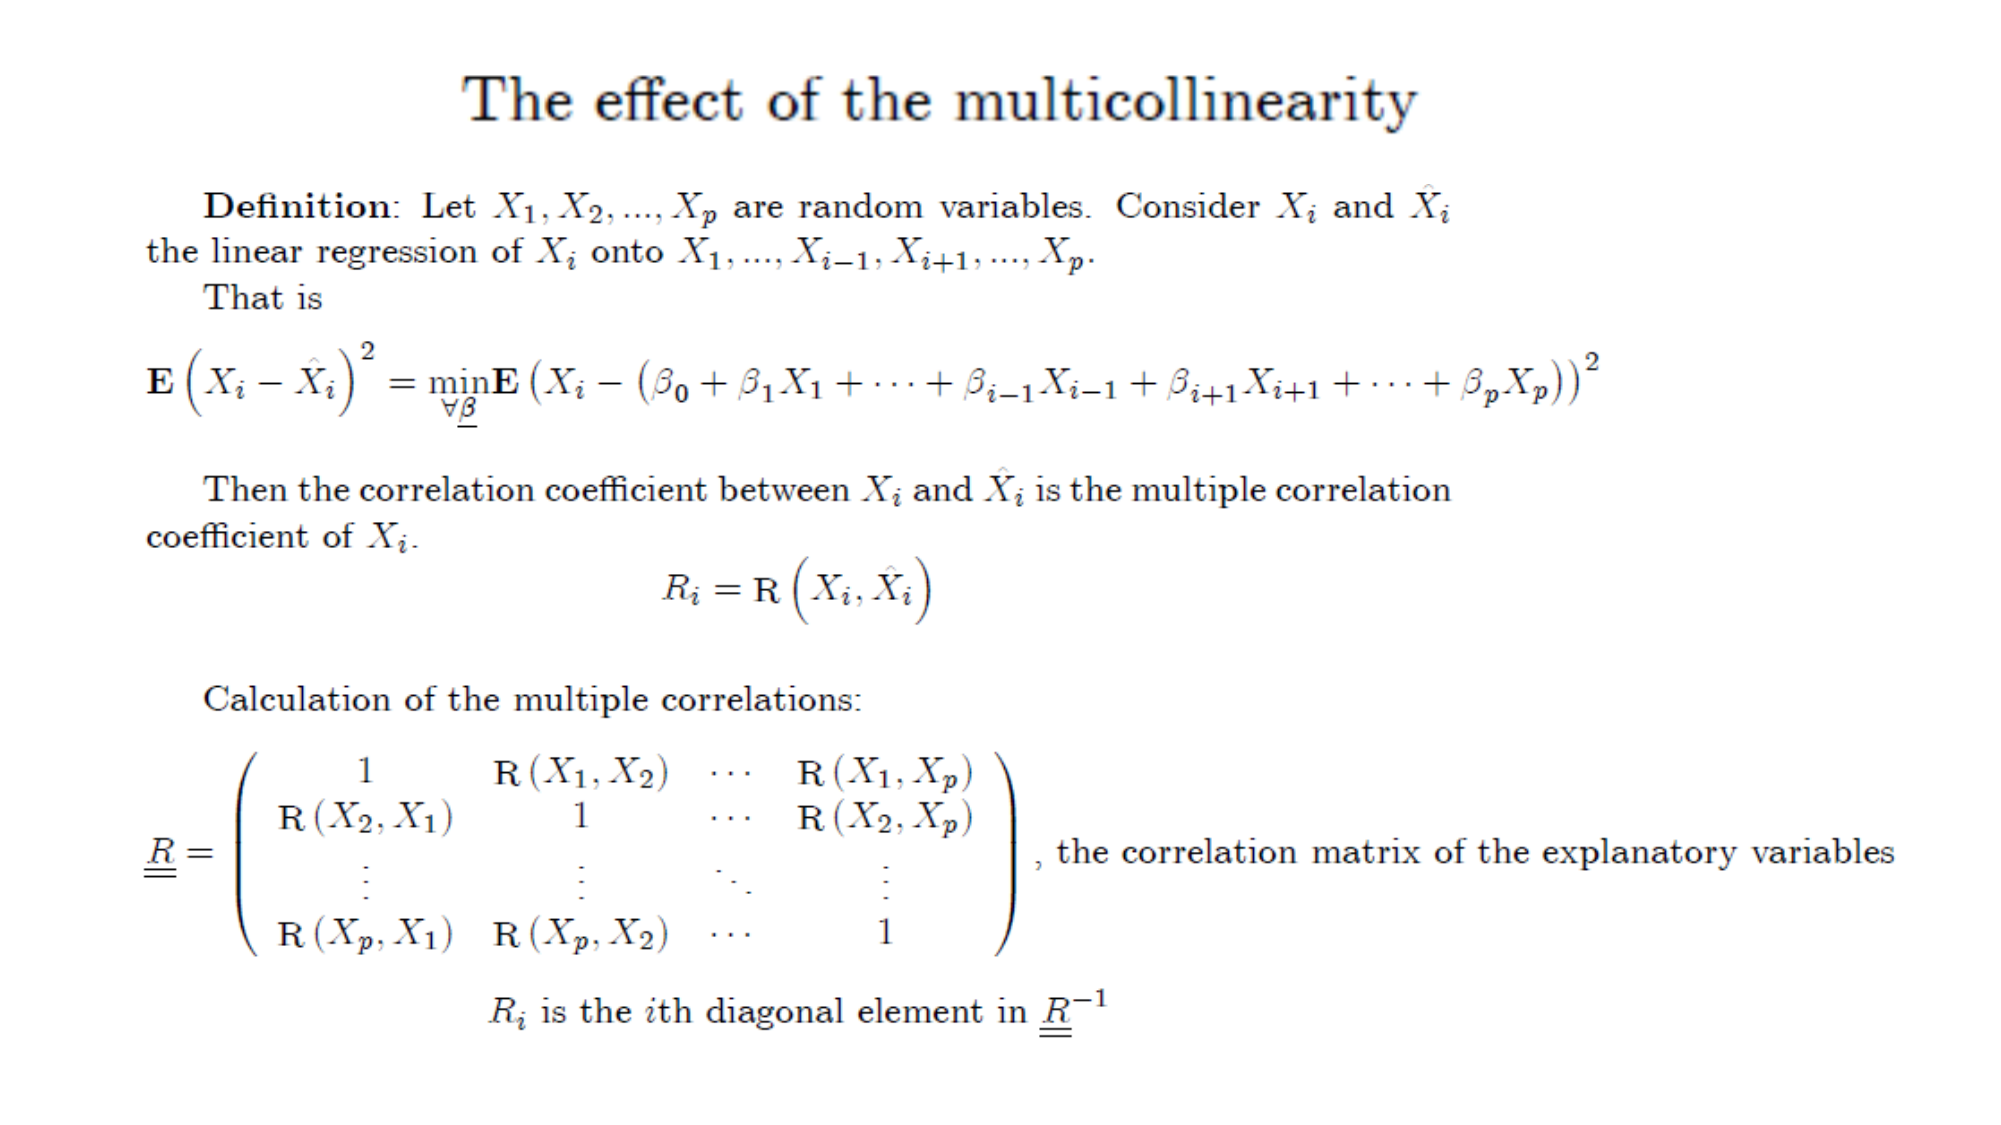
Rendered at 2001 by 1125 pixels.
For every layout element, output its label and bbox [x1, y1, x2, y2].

picture [448, 59, 1445, 170]
picture [105, 184, 1920, 1040]
